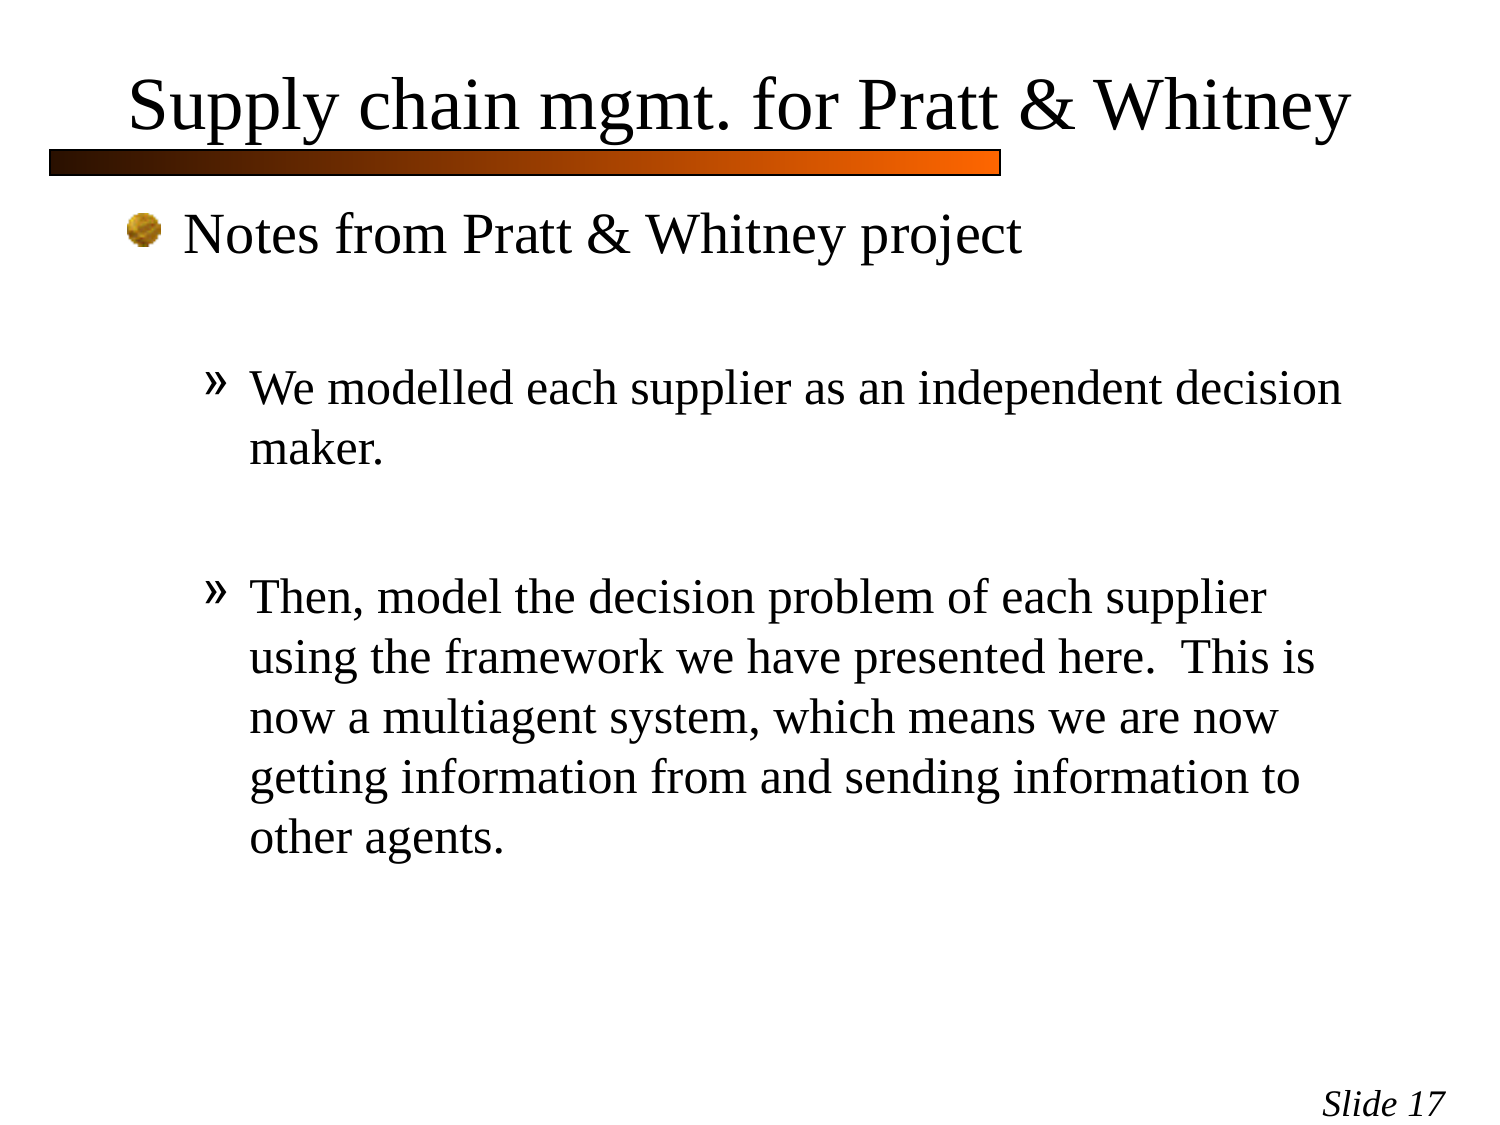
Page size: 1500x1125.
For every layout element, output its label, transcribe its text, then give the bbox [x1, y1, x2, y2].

text_box Slide 17 [1227, 1071, 1500, 1125]
list Notes from Pratt & Whitney project We modelled each supplier as an independent decision maker. Then, model the decision problem of each supplier using the framework we have presented here. This is now a multiagent system, which means we are now getting information from and sending information to other agents. [112, 187, 1388, 1000]
picture [127, 213, 161, 247]
title Supply chain mgmt. for Pratt & Whitney [112, 50, 1388, 150]
